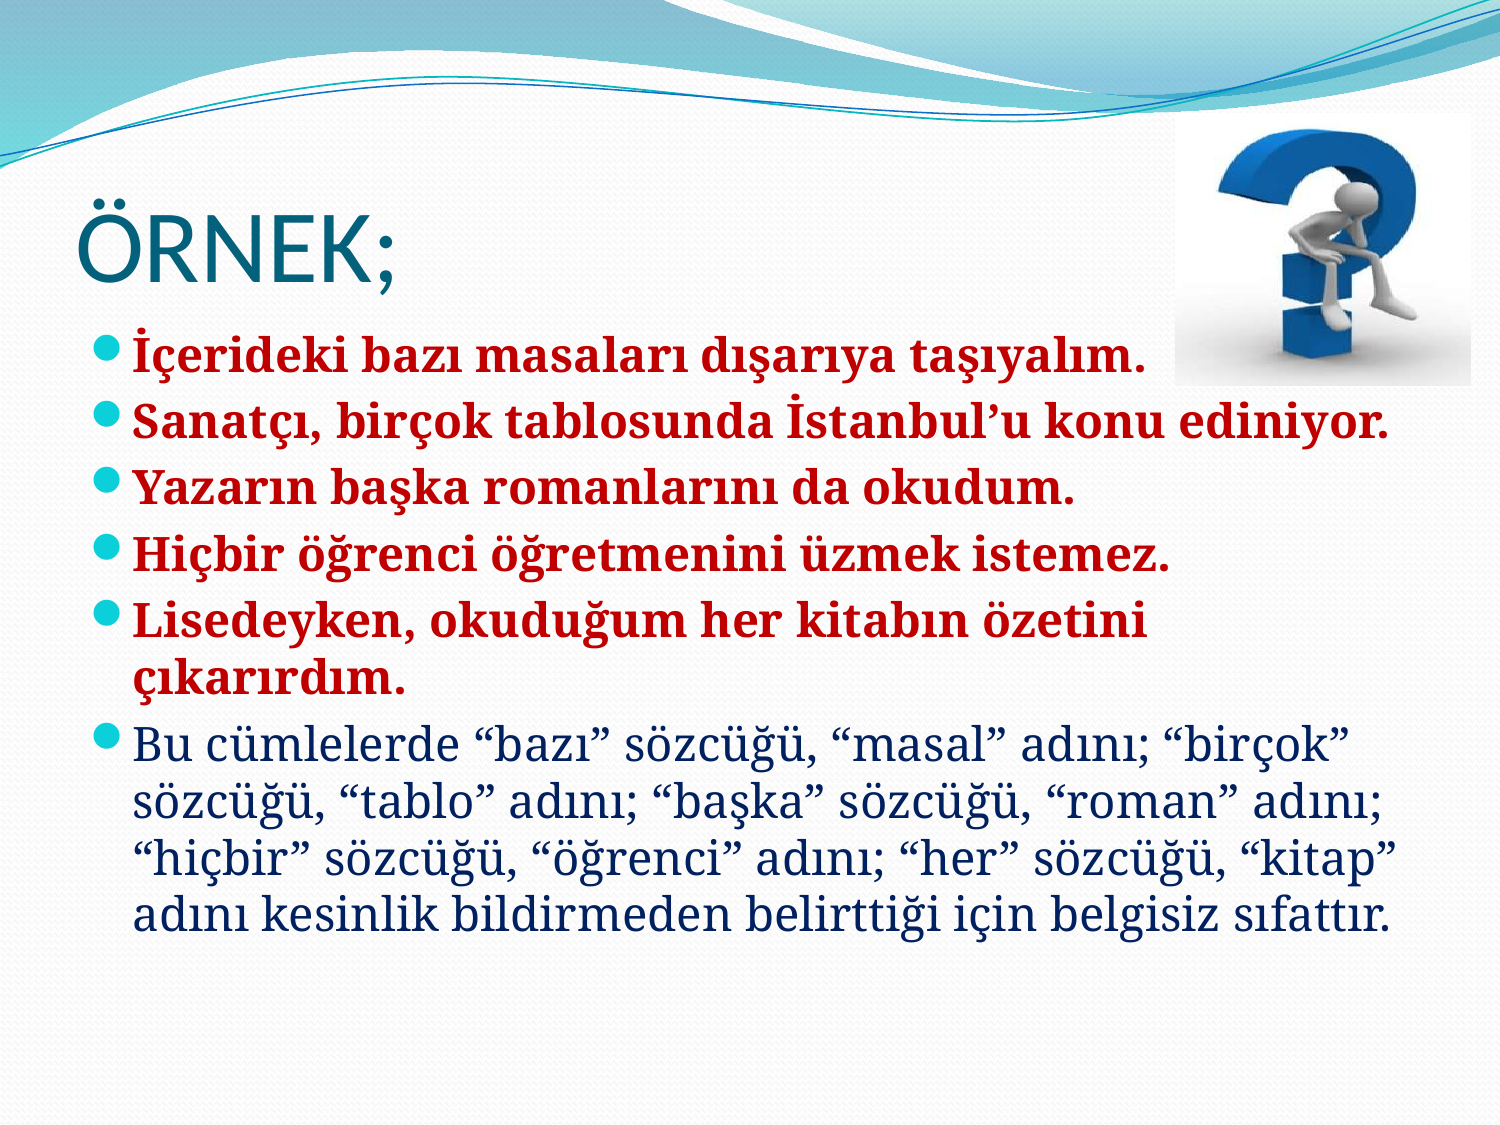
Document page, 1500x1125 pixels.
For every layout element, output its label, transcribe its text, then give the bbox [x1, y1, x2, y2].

title ÖRNEK; [75, 115, 1172, 303]
list İçerideki bazı masaları dışarıya taşıyalım. Sanatçı, birçok tablosunda İstanbul’u konu ediniyor. Yazarın başka romanlarını da okudum. Hiçbir öğrenci öğretmenini üzmek istemez. Lisedeyken, okuduğum her kitabın özetini çıkarırdım. Bu cümlelerde “bazı” sözcüğü, “masal” adını; “birçok” sözcüğü, “tablo” adını; “başka” sözcüğü, “roman” adını; “hiçbir” sözcüğü, “öğrenci” adını; “her” sözcüğü, “kitap” adını kesinlik bildirmeden belirttiği için belgisiz sıfattır. [75, 317, 1425, 1038]
picture [1174, 113, 1471, 386]
